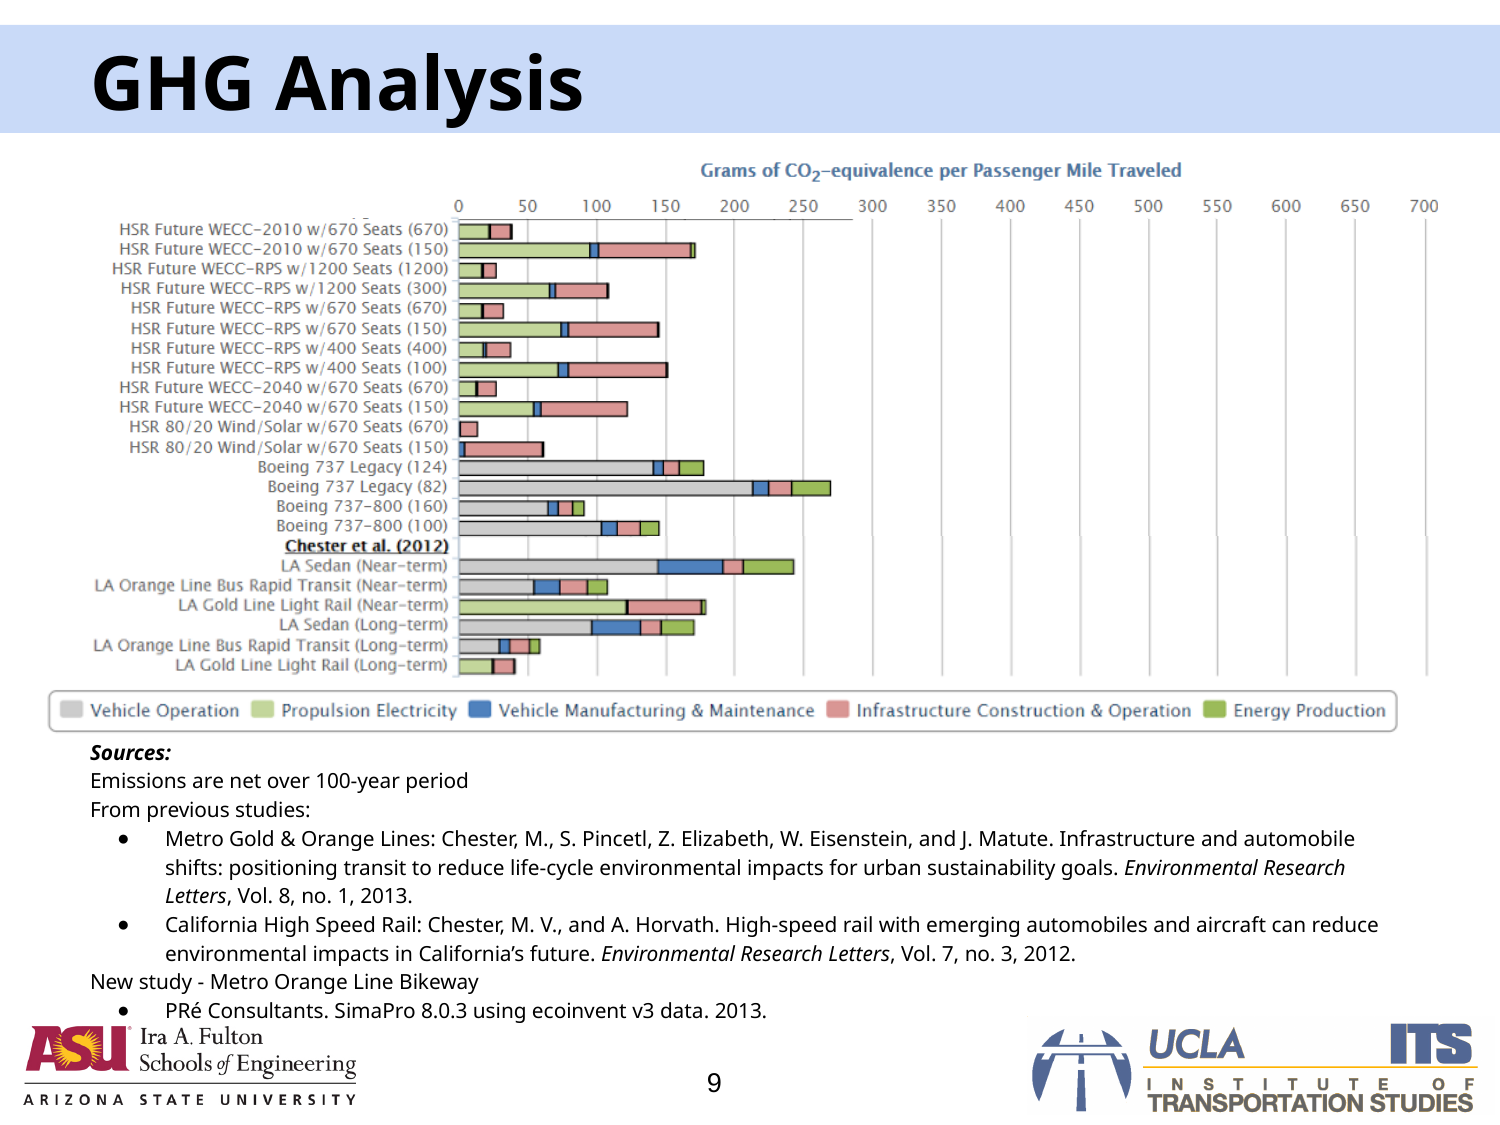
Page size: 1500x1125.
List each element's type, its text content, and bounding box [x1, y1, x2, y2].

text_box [27, 149, 1500, 736]
picture [1027, 1016, 1495, 1115]
title GHG Analysis [75, 32, 1425, 141]
slide_number 9 [646, 1038, 737, 1125]
picture [23, 1026, 356, 1105]
text_box [0, 24, 1500, 133]
list Sources: Emissions are net over 100-year period From previous studies: Metro Gold & Orange Lines: Chester, M., S. Pincetl, Z. Elizabeth, W. Eisenstein, and J. Matute. Infrastructure and automobile shifts: positioning transit to reduce life-cycle environmental impacts for urban sustainability goals. Environmental Research Letters, Vol. 8, no. 1, 2013. California High Speed Rail: Chester, M. V., and A. Horvath. High-speed rail with emerging automobiles and aircraft can reduce environmental impacts in California’s future. Environmental Research Letters, Vol. 7, no. 3, 2012. New study - Metro Orange Line Bikeway PRé Consultants. SimaPro 8.0.3 using ecoinvent v3 data. 2013. [75, 744, 1425, 1038]
